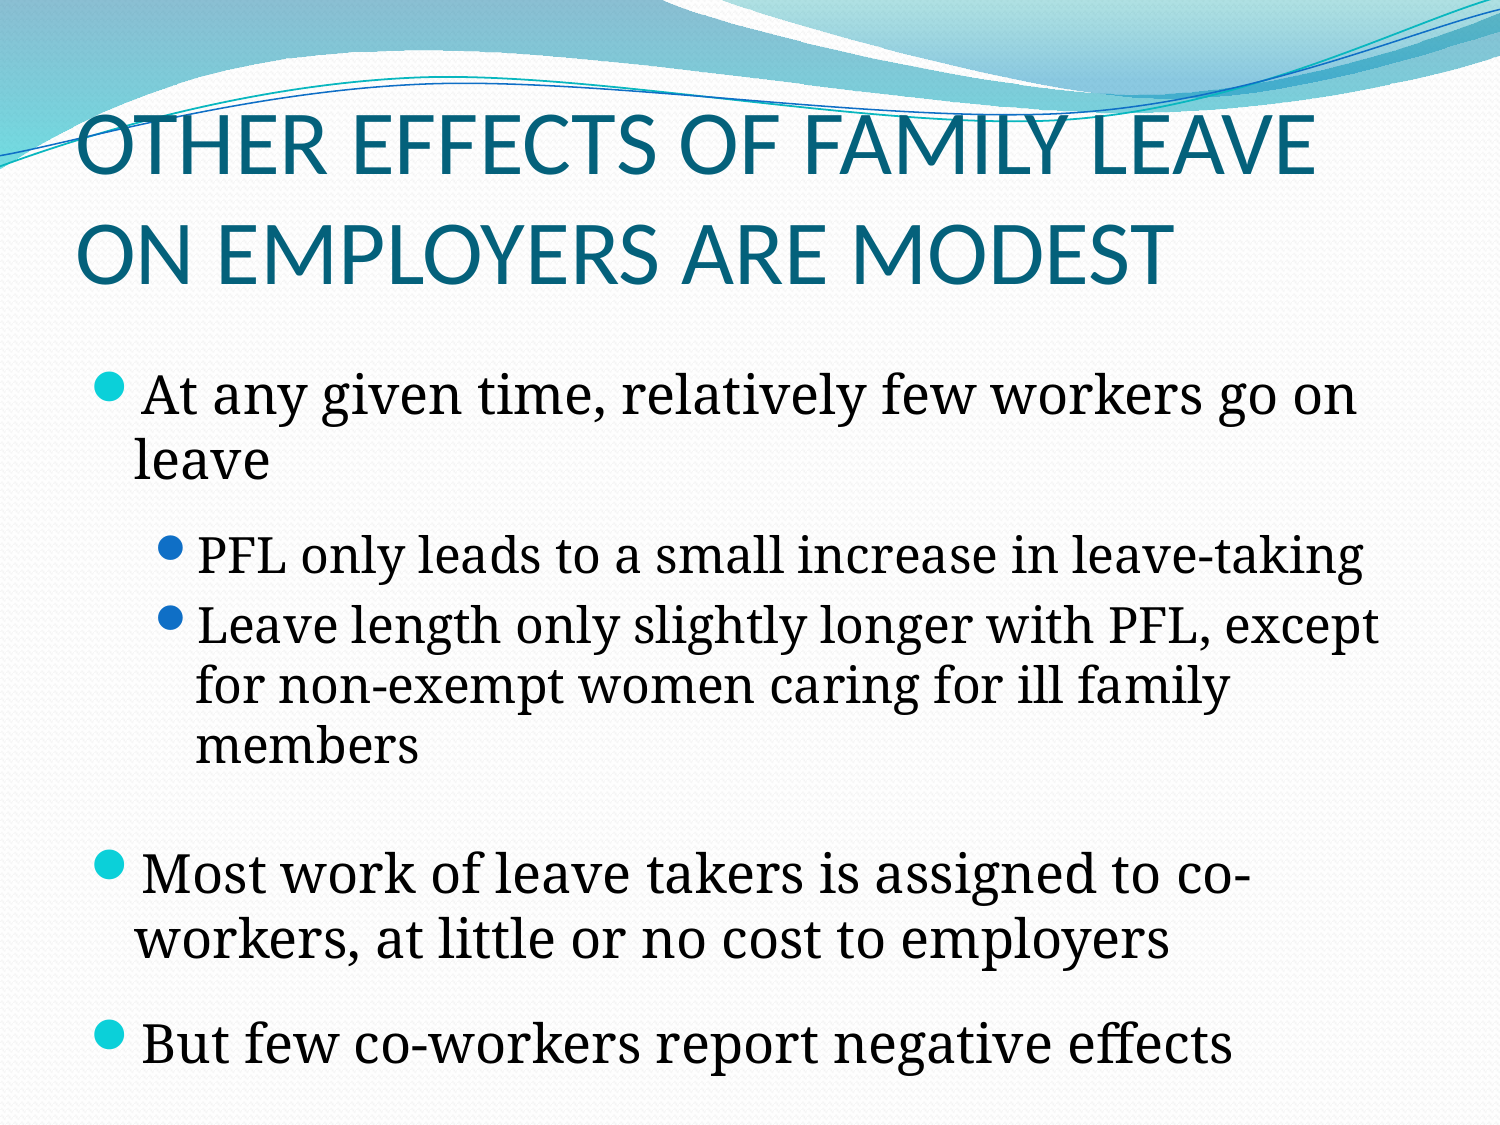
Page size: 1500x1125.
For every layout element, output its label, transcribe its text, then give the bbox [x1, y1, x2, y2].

title OTHER EFFECTS OF FAMILY LEAVE ON EMPLOYERS ARE MODEST [75, 115, 1425, 304]
list At any given time, relatively few workers go on leave PFL only leads to a small increase in leave-taking Leave length only slightly longer with PFL, except for non-exempt women caring for ill family members Most work of leave takers is assigned to co-workers, at little or no cost to employers But few co-workers report negative effects [75, 317, 1425, 1038]
